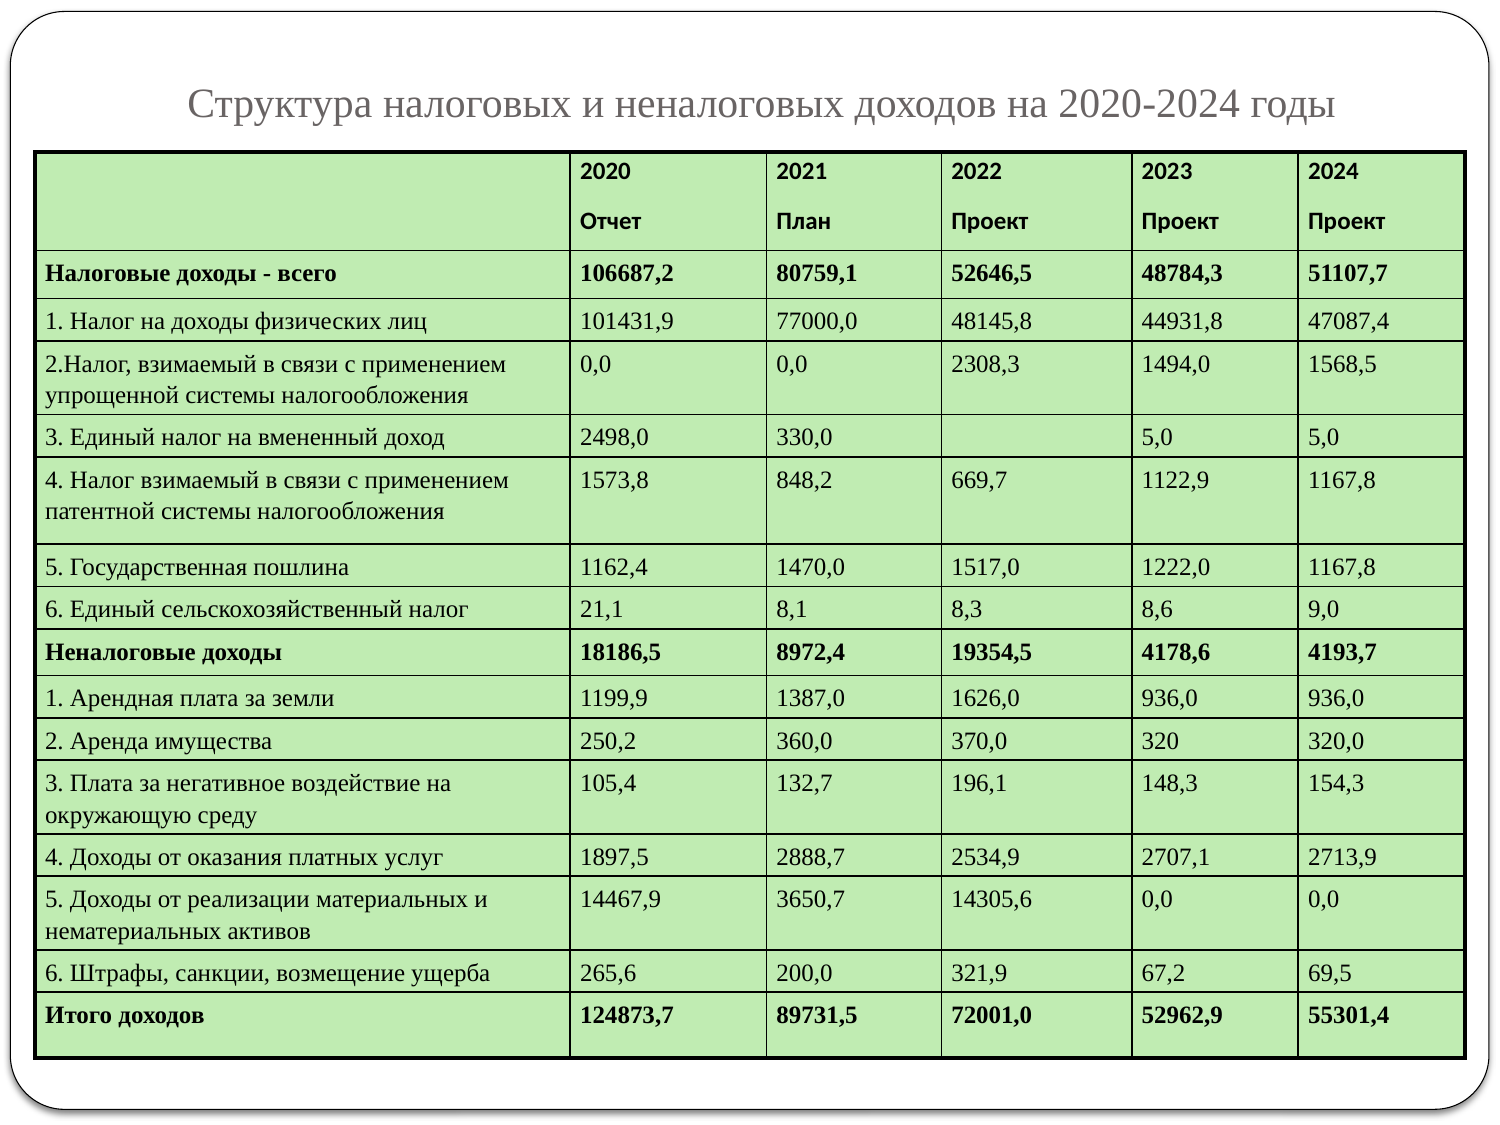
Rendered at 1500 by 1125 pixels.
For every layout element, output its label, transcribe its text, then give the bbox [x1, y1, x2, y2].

table_cell 669,7 [942, 458, 1131, 543]
table_cell 44931,8 [1133, 299, 1297, 340]
table_cell 936,0 [1299, 676, 1463, 717]
table_cell 52646,5 [942, 251, 1131, 298]
table_cell 200,0 [767, 951, 941, 991]
table_cell 360,0 [767, 719, 941, 759]
table_cell 1. Арендная плата за земли [37, 676, 569, 717]
table_cell 1122,9 [1133, 458, 1297, 543]
table_header 2022 Проект [942, 154, 1131, 250]
table_cell 4. Налог взимаемый в связи с применением патентной системы налогообложения [37, 458, 569, 543]
table_cell 9,0 [1299, 587, 1463, 628]
table_header 2023 Проект [1133, 154, 1297, 250]
table_cell 320,0 [1299, 719, 1463, 759]
table_cell 1517,0 [942, 545, 1131, 586]
table_cell 1222,0 [1133, 545, 1297, 586]
table_cell 21,1 [571, 587, 766, 628]
table_cell 2. Аренда имущества [37, 719, 569, 759]
table_cell 5. Доходы от реализации материальных и нематериальных активов [37, 877, 569, 949]
table_cell 18186,5 [571, 630, 766, 675]
table_cell Налоговые доходы - всего [37, 251, 569, 298]
table_cell 196,1 [942, 761, 1131, 833]
table_cell 320 [1133, 719, 1297, 759]
table_cell 330,0 [767, 415, 941, 456]
table_cell 1. Налог на доходы физических лиц [37, 299, 569, 340]
table_cell 370,0 [942, 719, 1131, 759]
table_cell 4. Доходы от оказания платных услуг [37, 835, 569, 875]
table_cell 1897,5 [571, 835, 766, 875]
table_cell 1626,0 [942, 676, 1131, 717]
table_cell 132,7 [767, 761, 941, 833]
table_header 2021 План [767, 154, 941, 250]
table_cell 1494,0 [1133, 342, 1297, 414]
table_cell 1167,8 [1299, 545, 1463, 586]
table_cell 48145,8 [942, 299, 1131, 340]
table_cell 321,9 [942, 951, 1131, 991]
table_cell 51107,7 [1299, 251, 1463, 298]
table_cell 5. Государственная пошлина [37, 545, 569, 586]
table_cell Неналоговые доходы [37, 630, 569, 675]
table_cell 8,1 [767, 587, 941, 628]
table_cell 69,5 [1299, 951, 1463, 991]
table_cell 2498,0 [571, 415, 766, 456]
table_cell Итого доходов [37, 993, 569, 1056]
table_cell 77000,0 [767, 299, 941, 340]
title Структура налоговых и неналоговых доходов на 2020-2024 годы [23, 44, 1500, 141]
table_cell 1387,0 [767, 676, 941, 717]
table_cell 8,6 [1133, 587, 1297, 628]
table_header 2020 Отчет [571, 154, 766, 250]
table_cell 55301,4 [1299, 993, 1463, 1056]
table_cell 5,0 [1299, 415, 1463, 456]
table_cell 2534,9 [942, 835, 1131, 875]
table_cell 67,2 [1133, 951, 1297, 991]
table_cell 1199,9 [571, 676, 766, 717]
table_cell 72001,0 [942, 993, 1131, 1056]
table_cell 2308,3 [942, 342, 1131, 414]
table_cell 106687,2 [571, 251, 766, 298]
table_cell 19354,5 [942, 630, 1131, 675]
table_cell 2.Налог, взимаемый в связи с применением упрощенной системы налогообложения [37, 342, 569, 414]
table_cell 148,3 [1133, 761, 1297, 833]
table_cell 89731,5 [767, 993, 941, 1056]
table_cell 2707,1 [1133, 835, 1297, 875]
table_cell [942, 415, 1131, 456]
table_cell 14305,6 [942, 877, 1131, 949]
table_cell 1573,8 [571, 458, 766, 543]
table_cell 936,0 [1133, 676, 1297, 717]
table_cell 0,0 [571, 342, 766, 414]
table_cell 47087,4 [1299, 299, 1463, 340]
table_cell 105,4 [571, 761, 766, 833]
table_header 2024 Проект [1299, 154, 1463, 250]
table_cell 154,3 [1299, 761, 1463, 833]
table_cell 6. Штрафы, санкции, возмещение ущерба [37, 951, 569, 991]
table_cell 0,0 [1299, 877, 1463, 949]
table_cell 848,2 [767, 458, 941, 543]
table_cell 3650,7 [767, 877, 941, 949]
table_header [37, 154, 569, 250]
table_cell 80759,1 [767, 251, 941, 298]
table_cell 1162,4 [571, 545, 766, 586]
table_cell 52962,9 [1133, 993, 1297, 1056]
table_cell 8972,4 [767, 630, 941, 675]
table_cell 101431,9 [571, 299, 766, 340]
table_cell 4178,6 [1133, 630, 1297, 675]
table_cell 2713,9 [1299, 835, 1463, 875]
table_cell 8,3 [942, 587, 1131, 628]
table_cell 1470,0 [767, 545, 941, 586]
table_cell 250,2 [571, 719, 766, 759]
table_cell 2888,7 [767, 835, 941, 875]
table_cell 0,0 [767, 342, 941, 414]
table_cell 48784,3 [1133, 251, 1297, 298]
table_cell 14467,9 [571, 877, 766, 949]
table_cell 265,6 [571, 951, 766, 991]
table_cell 124873,7 [571, 993, 766, 1056]
table_cell 1167,8 [1299, 458, 1463, 543]
table_cell 4193,7 [1299, 630, 1463, 675]
table_cell 3. Плата за негативное воздействие на окружающую среду [37, 761, 569, 833]
table_cell 1568,5 [1299, 342, 1463, 414]
table_cell 5,0 [1133, 415, 1297, 456]
table_cell 0,0 [1133, 877, 1297, 949]
table_cell 6. Единый сельскохозяйственный налог [37, 587, 569, 628]
table_cell 3. Единый налог на вмененный доход [37, 415, 569, 456]
